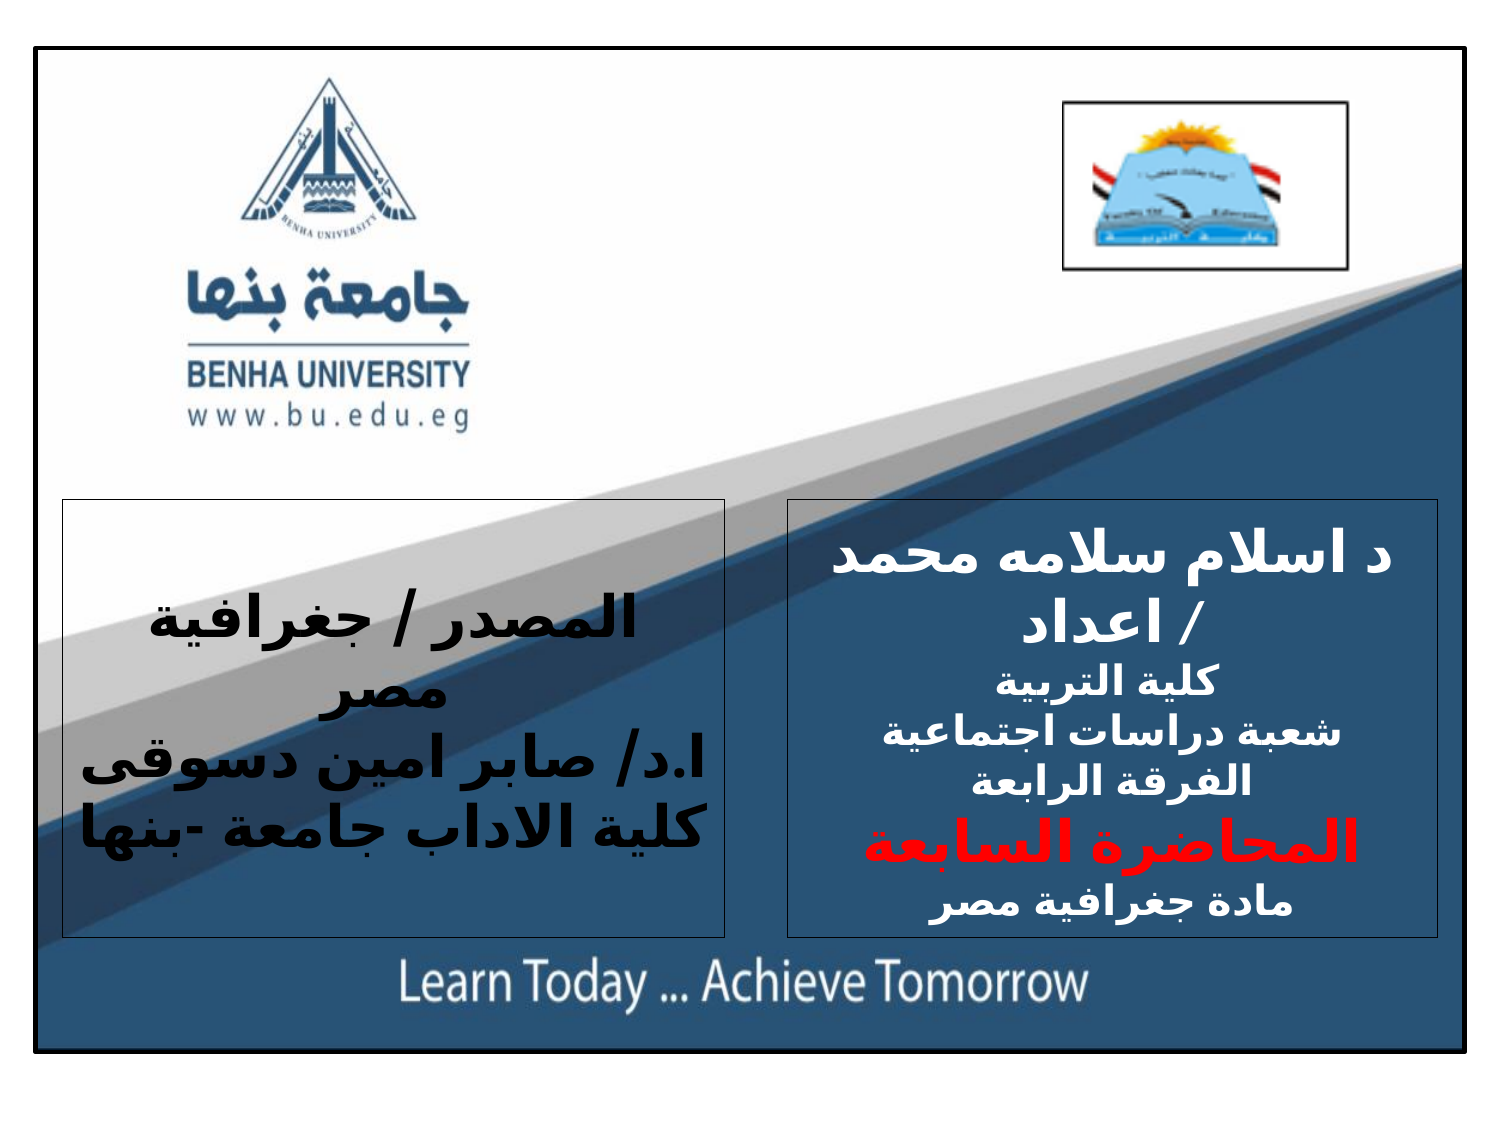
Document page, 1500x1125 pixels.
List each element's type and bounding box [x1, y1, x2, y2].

picture [37, 49, 1463, 1051]
